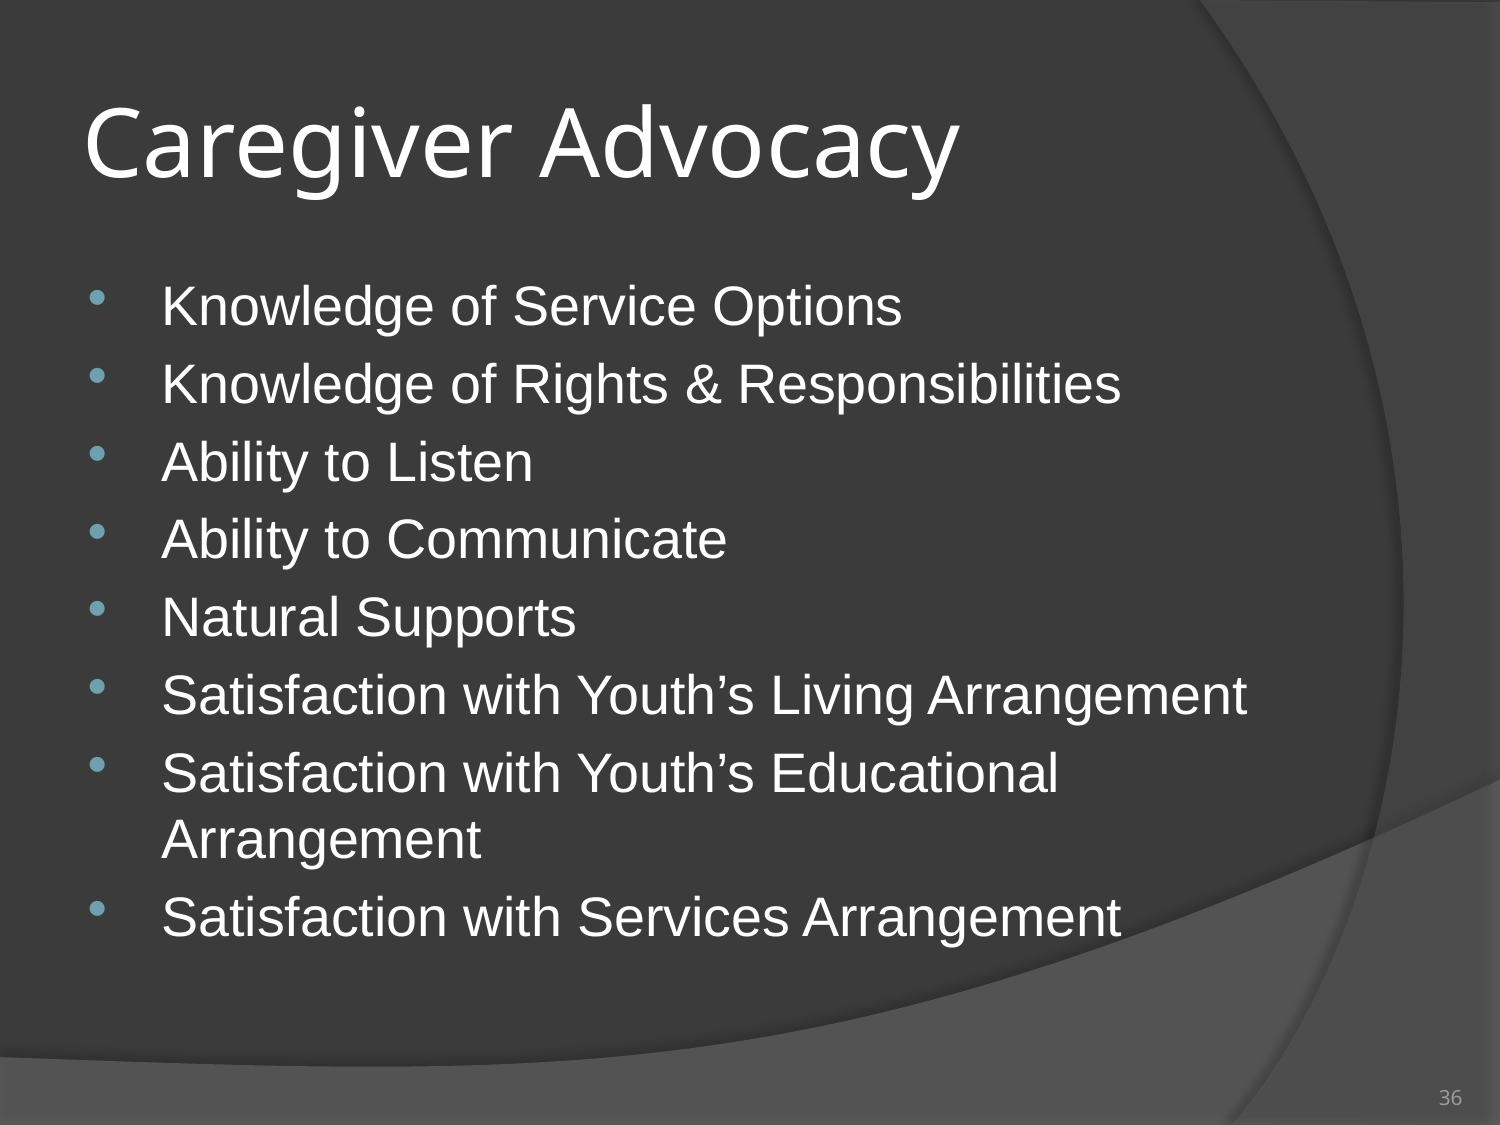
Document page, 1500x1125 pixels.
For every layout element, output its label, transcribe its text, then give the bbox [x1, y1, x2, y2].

title Caregiver Advocacy [75, 45, 1300, 233]
list Knowledge of Service Options Knowledge of Rights & Responsibilities Ability to Listen Ability to Communicate Natural Supports Satisfaction with Youth’s Living Arrangement Satisfaction with Youth’s Educational Arrangement Satisfaction with Services Arrangement [75, 262, 1300, 1005]
slide_number 36 [1337, 1053, 1463, 1114]
